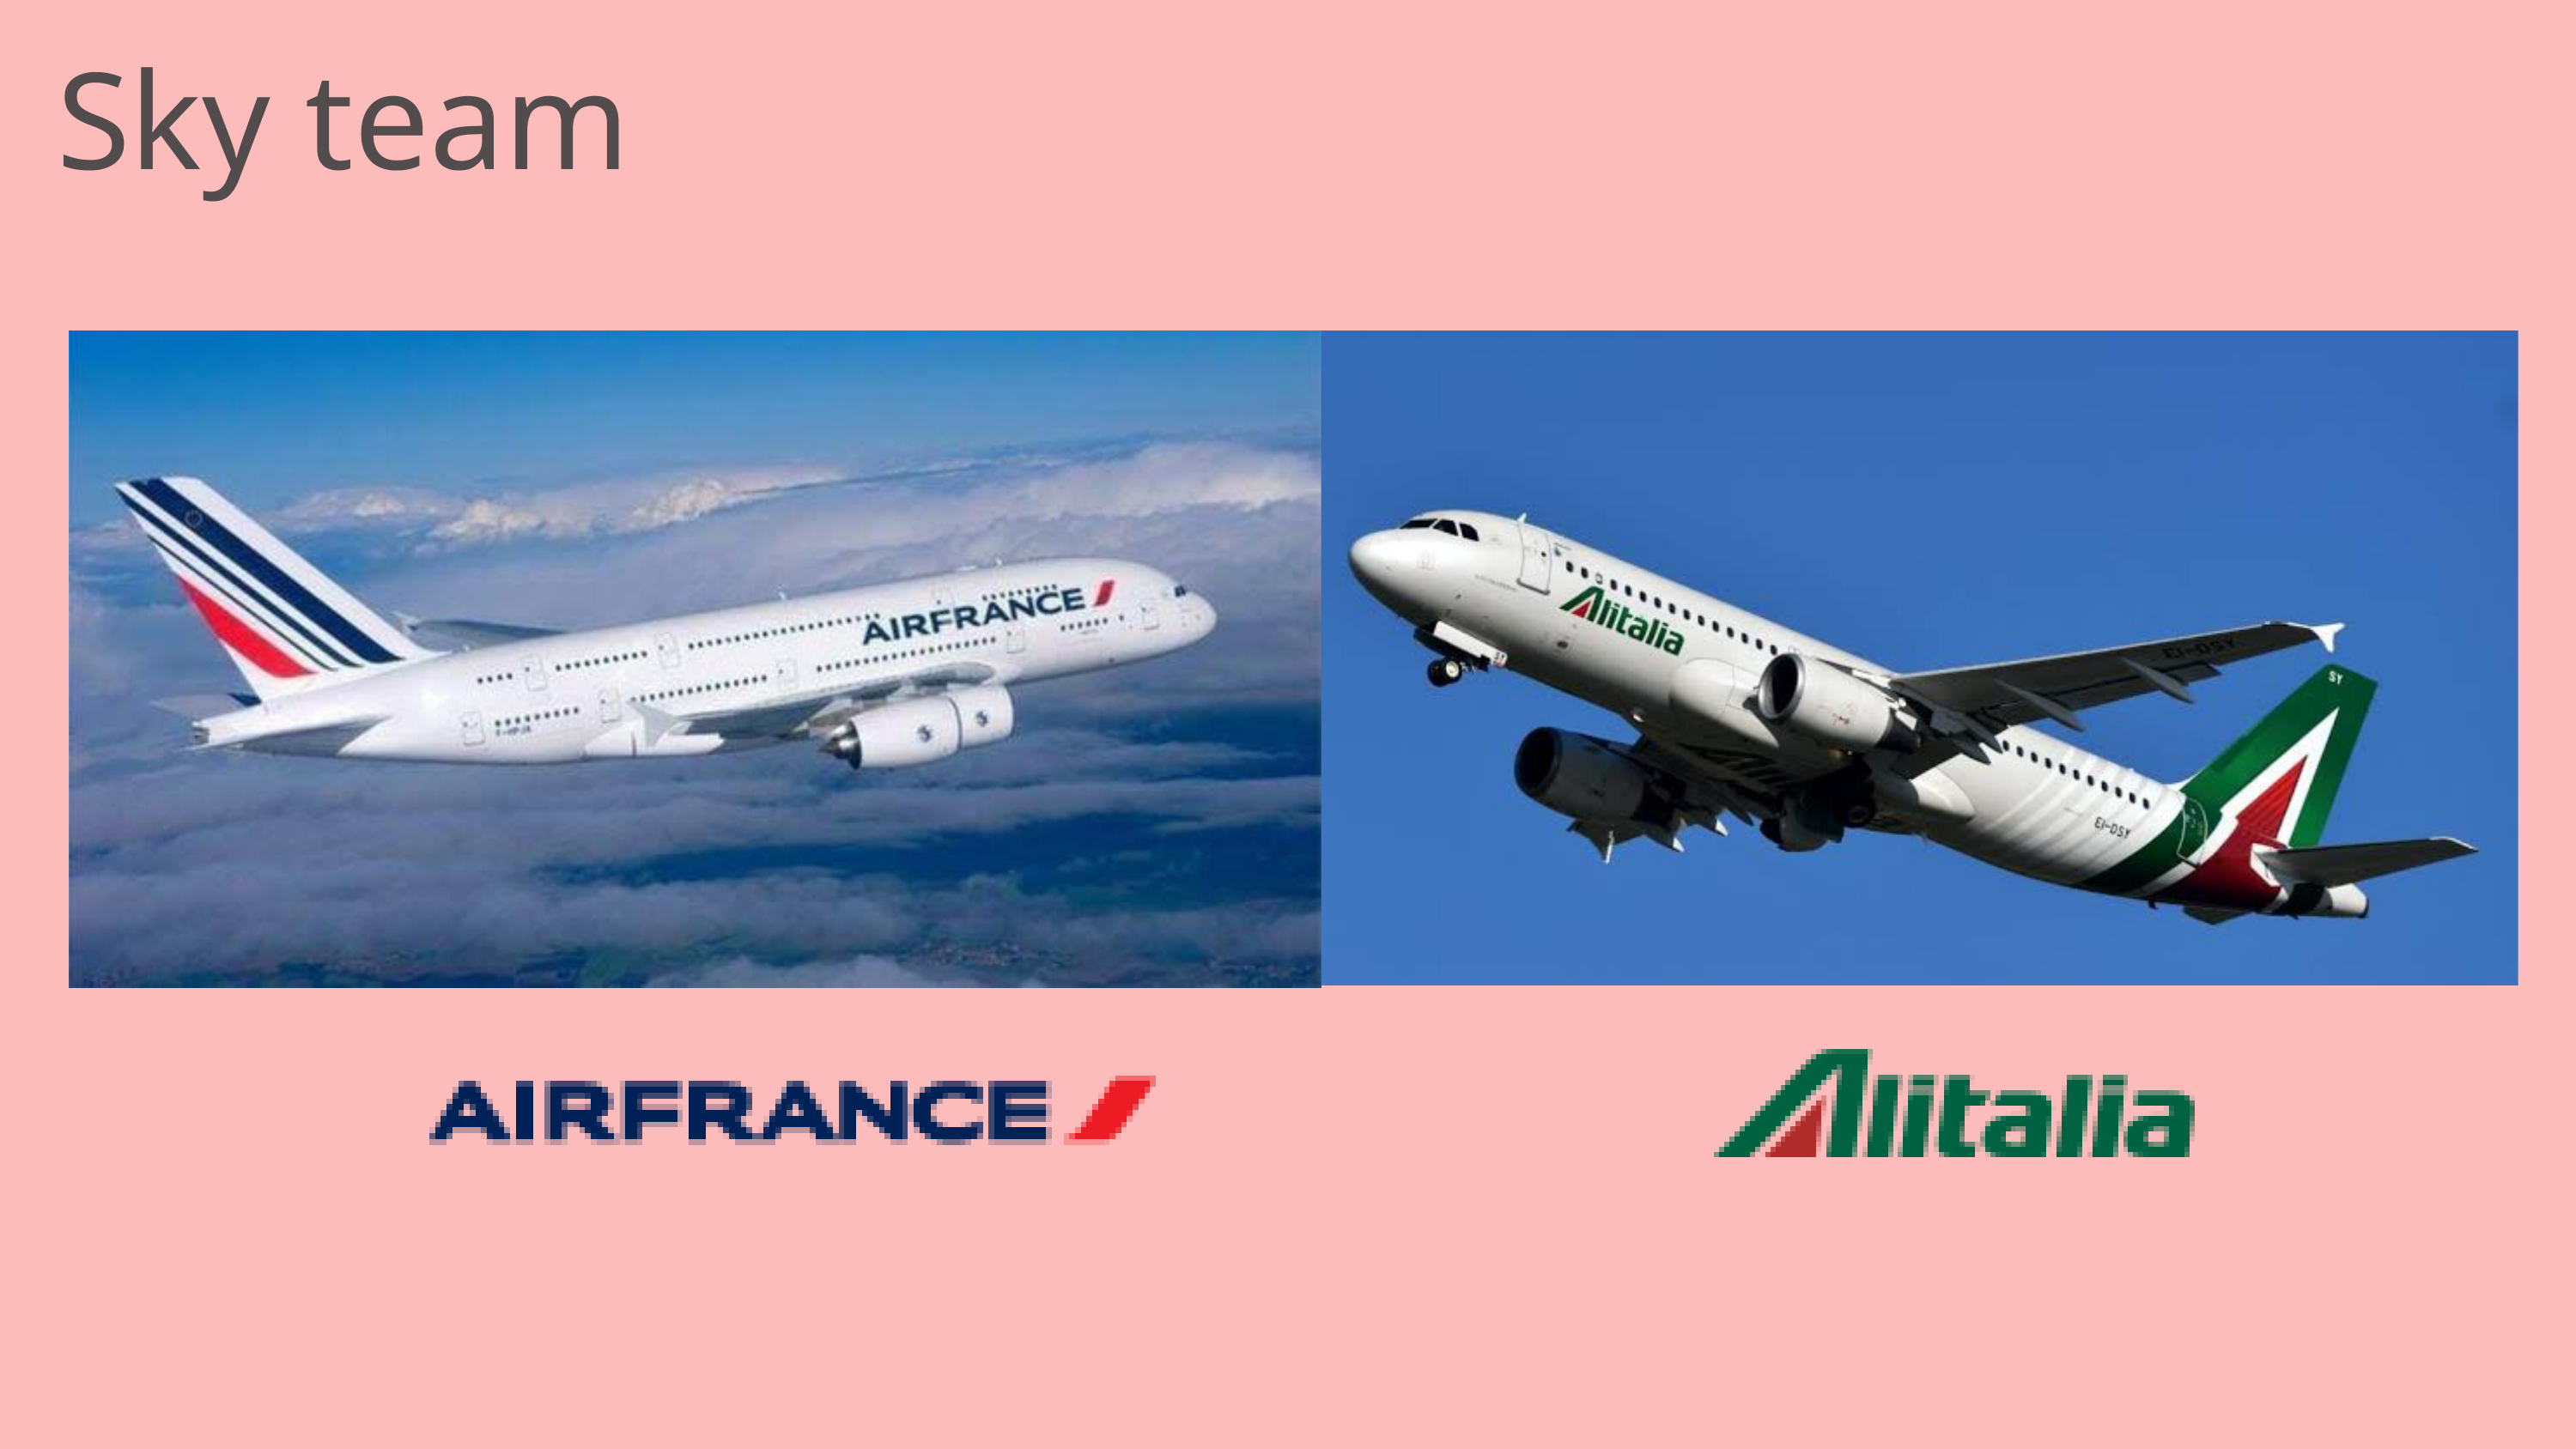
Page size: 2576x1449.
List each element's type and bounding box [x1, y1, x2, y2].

picture [337, 1029, 1249, 1191]
picture [69, 330, 2518, 989]
picture [1585, 1029, 2324, 1173]
text_box [56, 41, 1786, 299]
